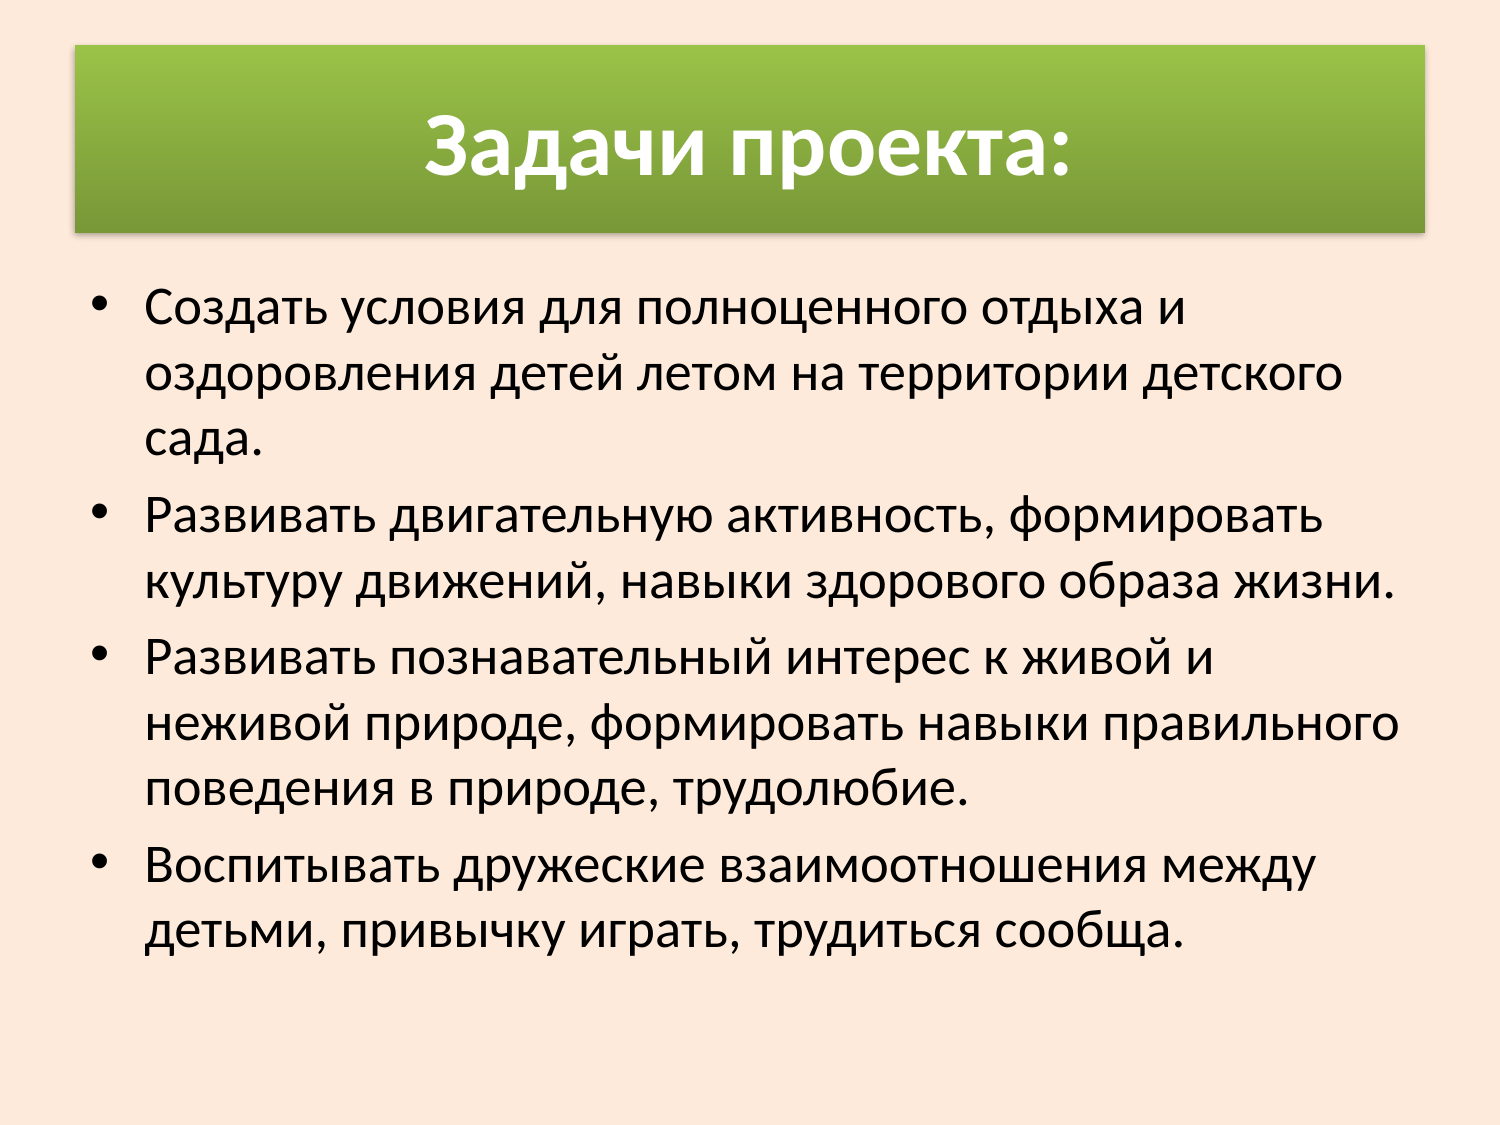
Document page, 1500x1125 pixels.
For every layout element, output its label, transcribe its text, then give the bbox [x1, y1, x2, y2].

list Создать условия для полноценного отдыха и оздоровления детей летом на территории детского сада. Развивать двигательную активность, формировать культуру движений, навыки здорового образа жизни. Развивать познавательный интерес к живой и неживой природе, формировать навыки правильного поведения в природе, трудолюбие. Воспитывать дружеские взаимоотношения между детьми, привычку играть, трудиться сообща. [74, 262, 1426, 1006]
title Задачи проекта: [74, 44, 1426, 233]
